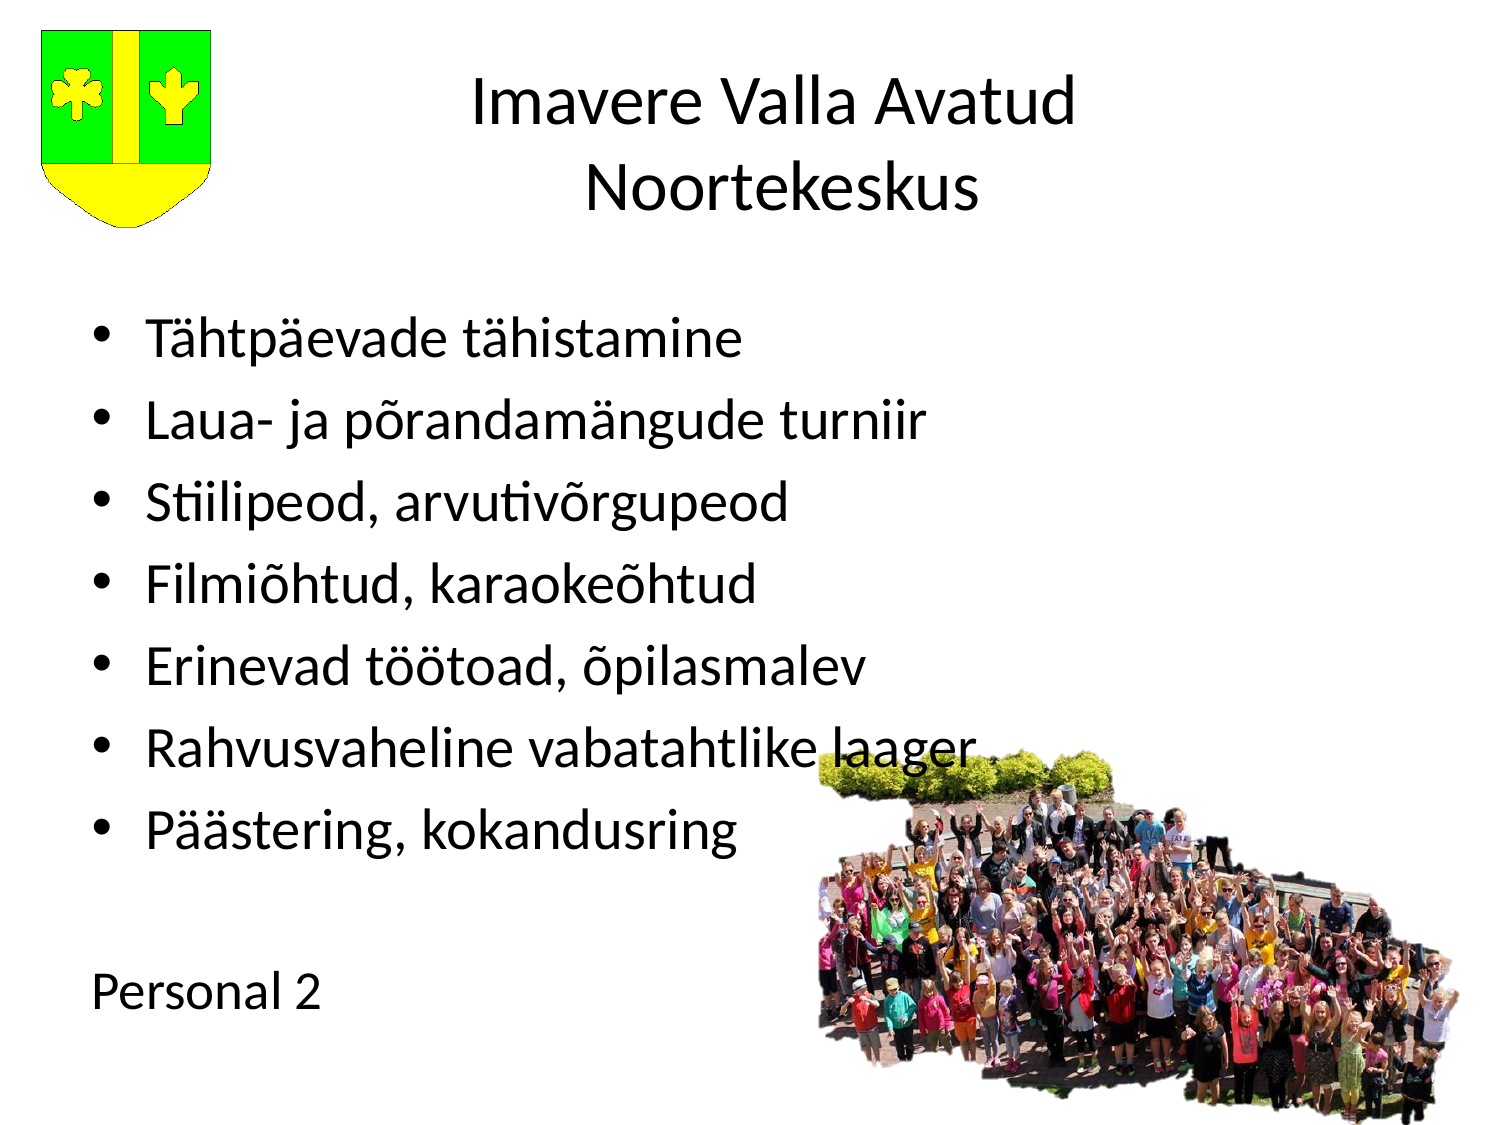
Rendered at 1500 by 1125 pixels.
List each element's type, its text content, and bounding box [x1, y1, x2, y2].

picture [737, 644, 1500, 1125]
title Imavere Valla Avatud Noortekeskus [214, 45, 1500, 233]
picture [41, 30, 211, 228]
list Tähtpäevade tähistamine Laua- ja põrandamängude turniir Stiilipeod, arvutivõrgupeod Filmiõhtud, karaokeõhtud Erinevad töötoad, õpilasmalev Rahvusvaheline vabatahtlike laager Päästering, kokandusring Personal 2 [76, 290, 1427, 1034]
